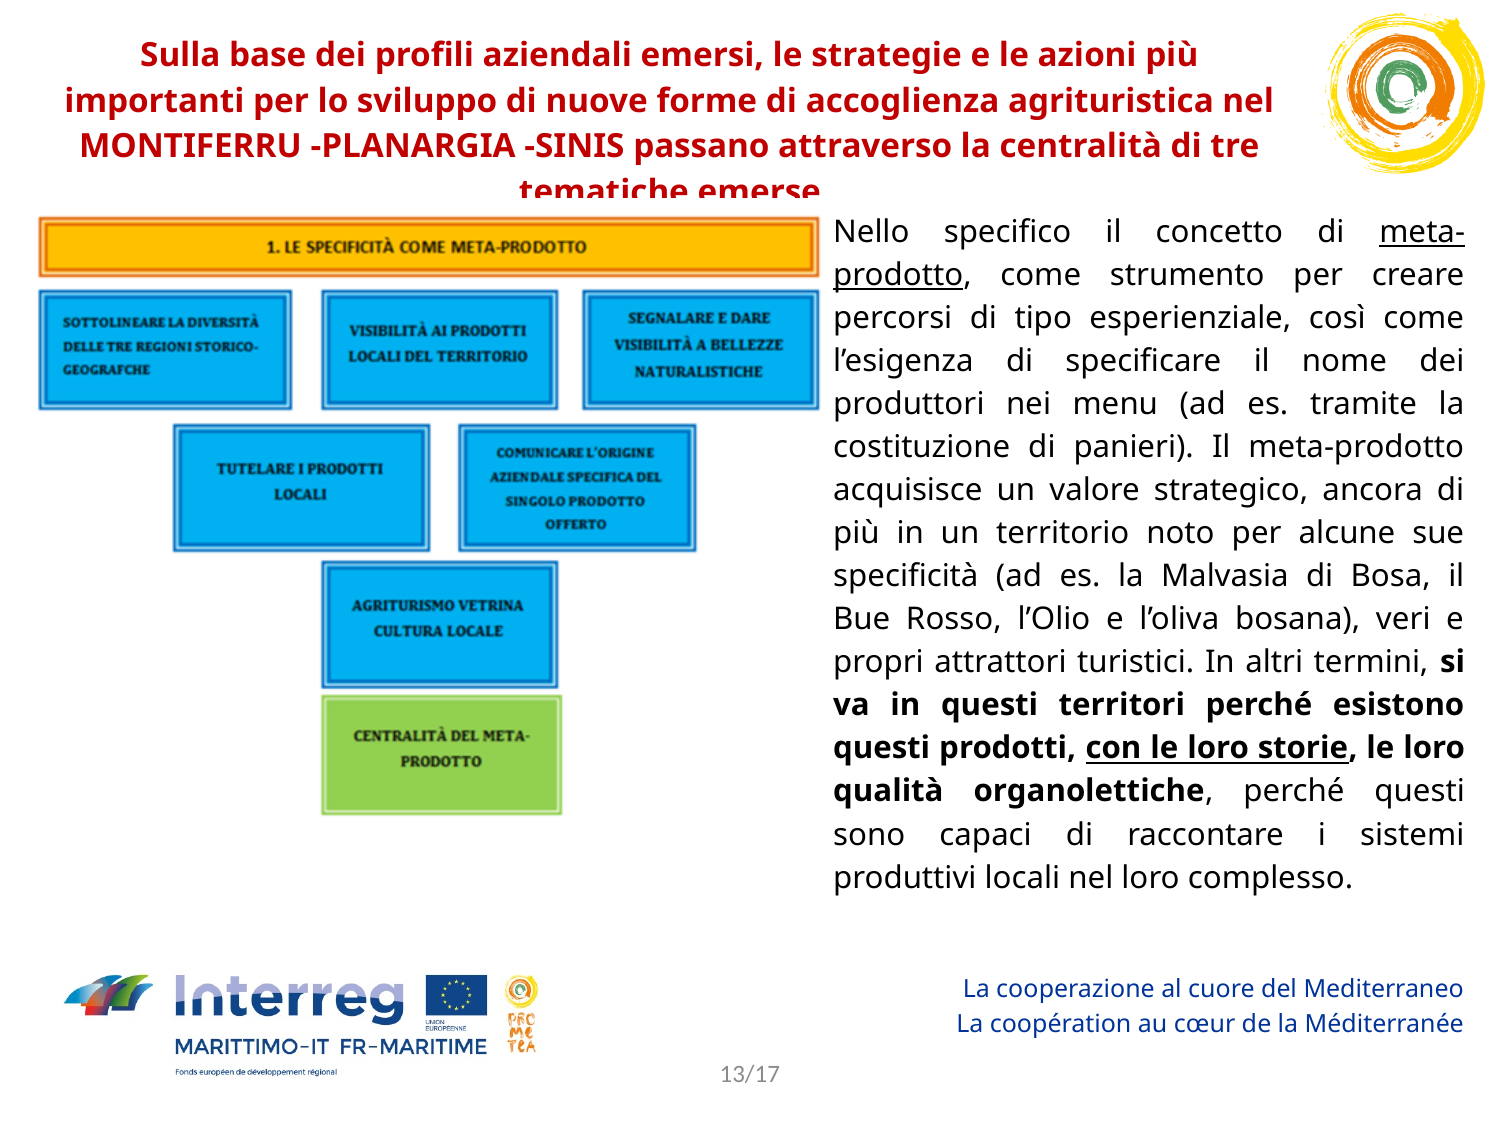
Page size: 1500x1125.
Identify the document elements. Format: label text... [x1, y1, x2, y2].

picture [1309, 0, 1500, 182]
text_box Sulla base dei profili aziendali emersi, le strategie e le azioni più importanti per lo sviluppo di nuove forme di accoglienza agrituristica nel MONTIFERRU -PLANARGIA -SINIS passano attraverso la centralità di tre tematiche emerse [41, 19, 1300, 198]
text_box La cooperazione al cuore del Mediterraneo La coopération au cœur de la Méditerranée [832, 965, 1480, 1058]
picture [51, 963, 550, 1083]
picture [33, 197, 822, 823]
text_box Nello specifico il concetto di meta-prodotto, come strumento per creare percorsi di tipo esperienziale, così come l’esigenza di specificare il nome dei produttori nei menu (ad es. tramite la costituzione di panieri). Il meta-prodotto acquisisce un valore strategico, ancora di più in un territorio noto per alcune sue specificità (ad es. la Malvasia di Bosa, il Bue Rosso, l’Olio e l’oliva bosana), veri e propri attrattori turistici. In altri termini, si va in questi territori perché esistono questi prodotti, con le loro storie, le loro qualità organolettiche, perché questi sono capaci di raccontare i sistemi produttivi locali nel loro complesso. [818, 198, 1480, 902]
footer 13/17 [512, 1042, 988, 1103]
